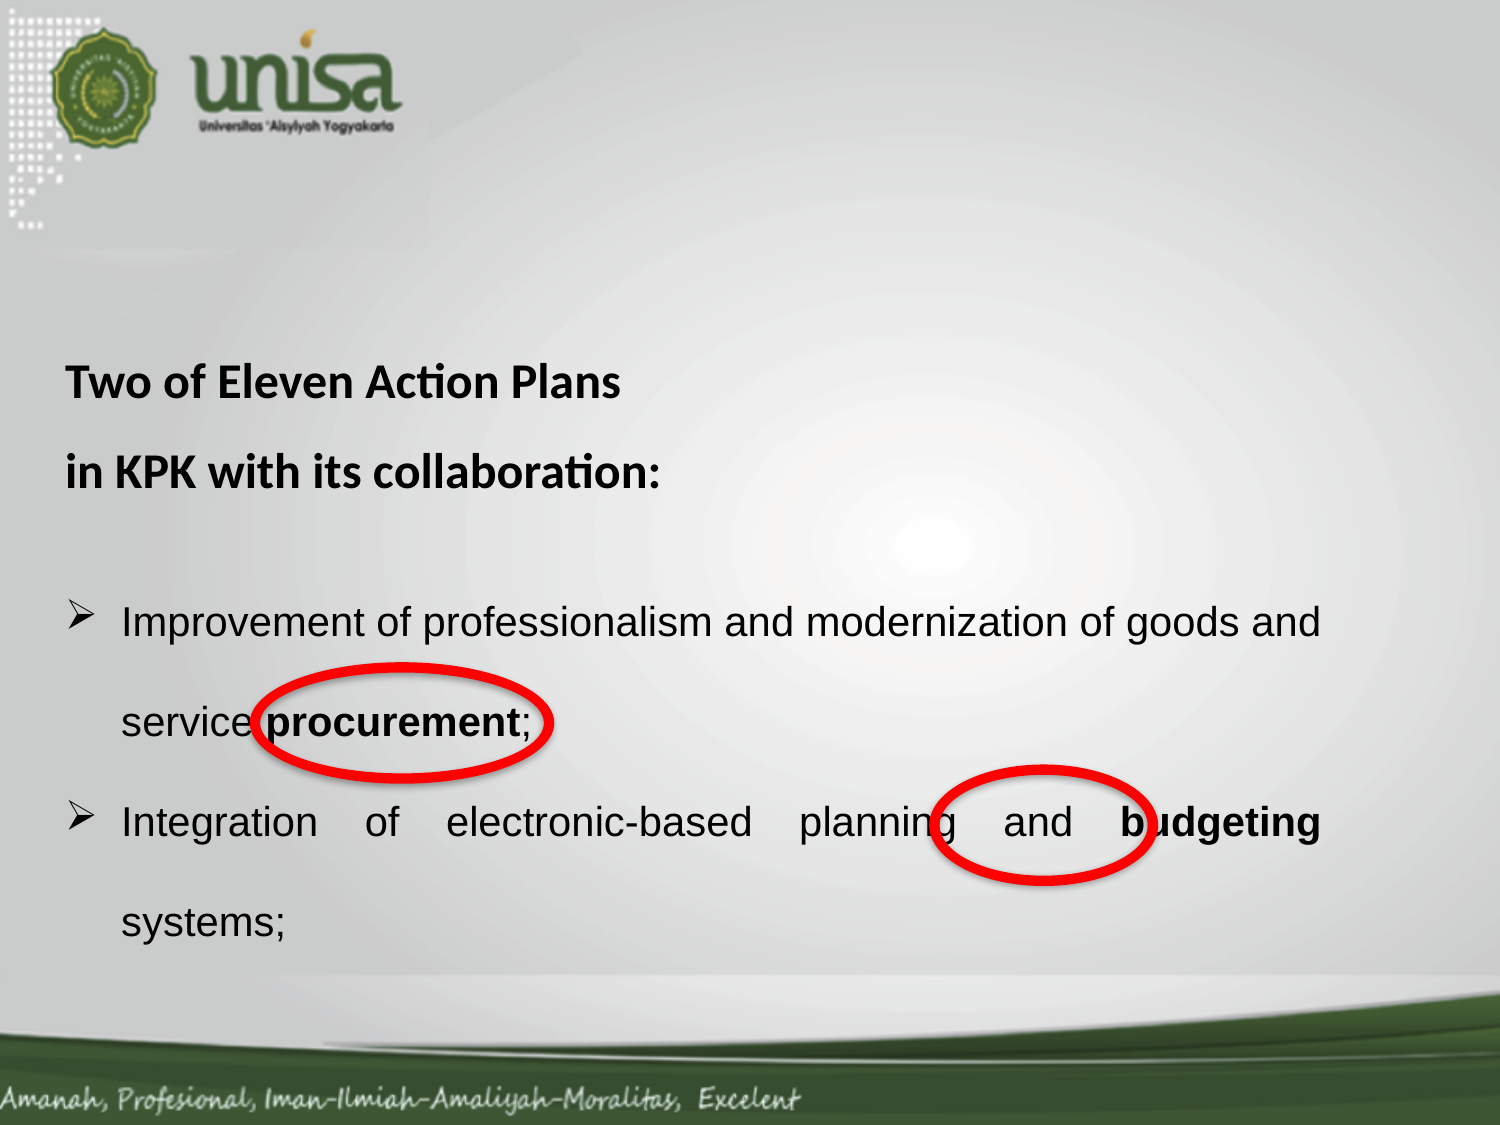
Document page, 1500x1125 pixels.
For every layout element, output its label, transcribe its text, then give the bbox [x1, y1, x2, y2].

text_box Improvement of professionalism and modernization of goods and service procurement; Integration of electronic-based planning and budgeting systems; [50, 537, 1337, 953]
picture [0, 0, 1500, 1125]
text_box [249, 662, 555, 784]
text_box Two of Eleven Action Plans in KPK with its collaboration: [50, 310, 767, 506]
text_box [929, 764, 1159, 887]
